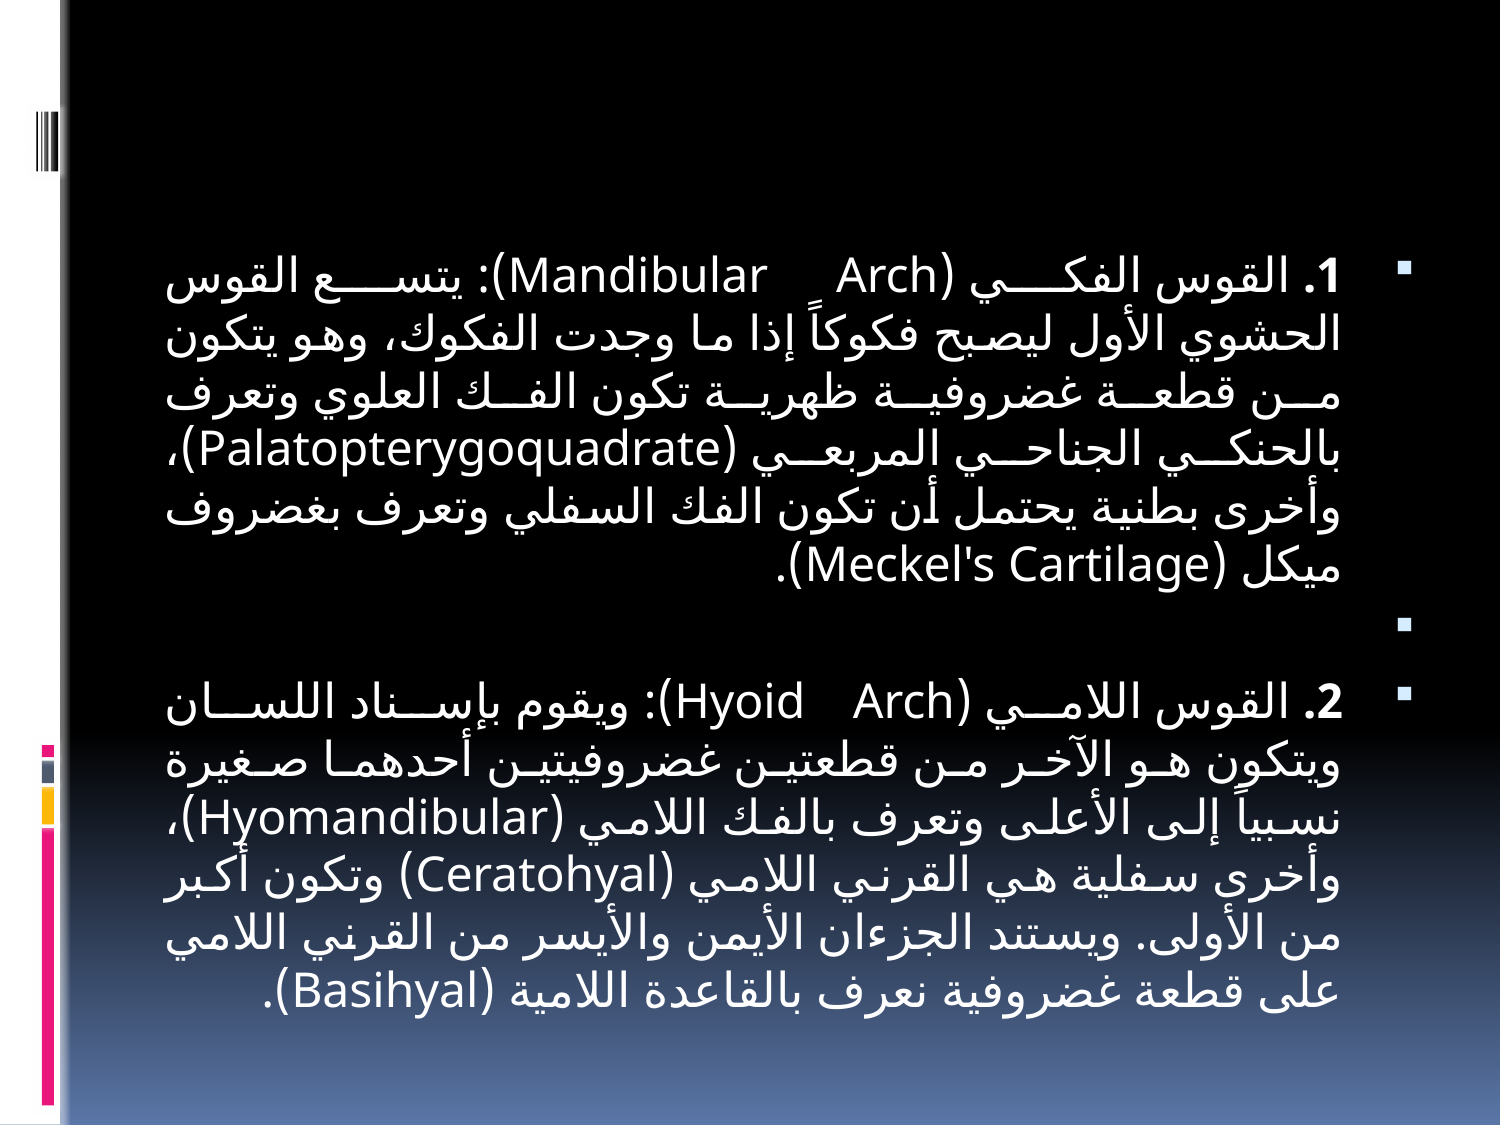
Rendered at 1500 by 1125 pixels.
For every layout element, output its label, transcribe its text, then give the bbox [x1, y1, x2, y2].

list 1. القوس الفكي (Mandibular Arch): يتسع القوس الحشوي الأول ليصبح فكوكاً إذا ما وجدت الفكوك، وهو يتكون من قطعة غضروفية ظهرية تكون الفك العلوي وتعرف بالحنكي الجناحي المربعي (Palatopterygoquadrate)، وأخرى بطنية يحتمل أن تكون الفك السفلي وتعرف بغضروف ميكل (Meckel's Cartilage). 2. القوس اللامي (Hyoid Arch): ويقوم بإسناد اللسان ويتكون هو الآخر من قطعتين غضروفيتين أحدهما صغيرة نسبياً إلى الأعلى وتعرف بالفك اللامي (Hyomandibular)، وأخرى سفلية هي القرني اللامي (Ceratohyal) وتكون أكبر من الأولى. ويستند الجزءان الأيمن والأيسر من القرني اللامي على قطعة غضروفية نعرف بالقاعدة اللامية (Basihyal). [150, 237, 1425, 1043]
